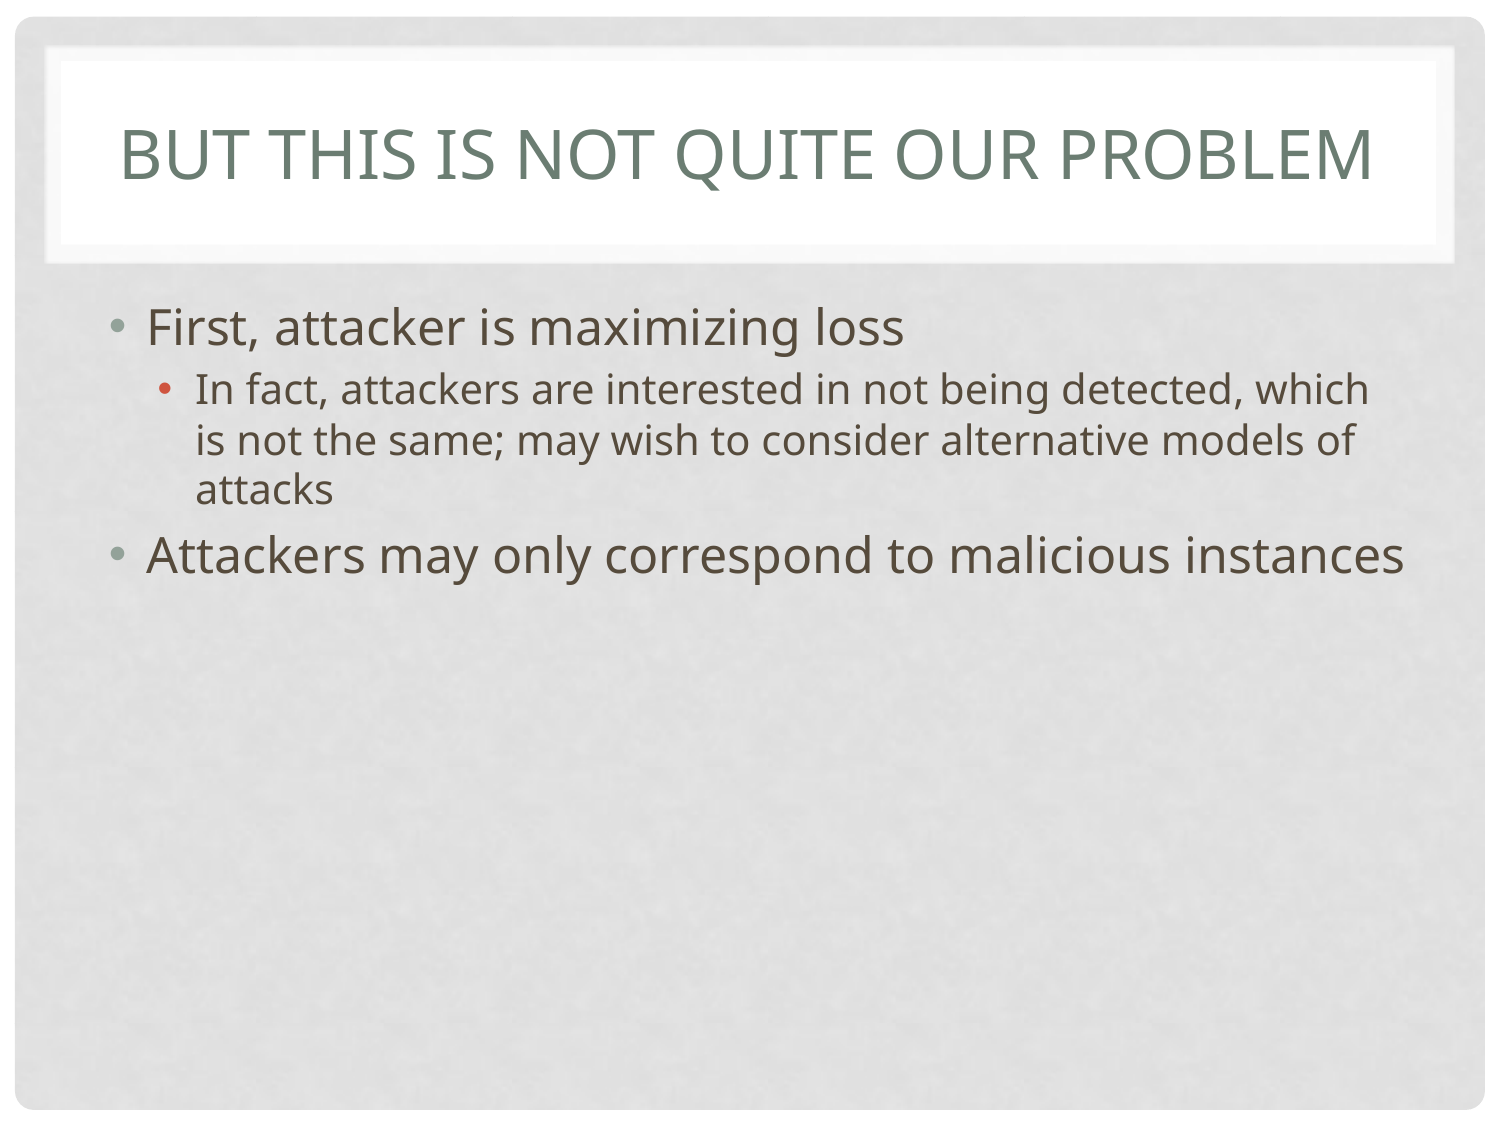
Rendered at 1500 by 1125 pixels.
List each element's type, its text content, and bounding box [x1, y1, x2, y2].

list First, attacker is maximizing loss In fact, attackers are interested in not being detected, which is not the same; may wish to consider alternative models of attacks Attackers may only correspond to malicious instances [75, 287, 1425, 1005]
title But this is not quite our problem [69, 66, 1425, 238]
